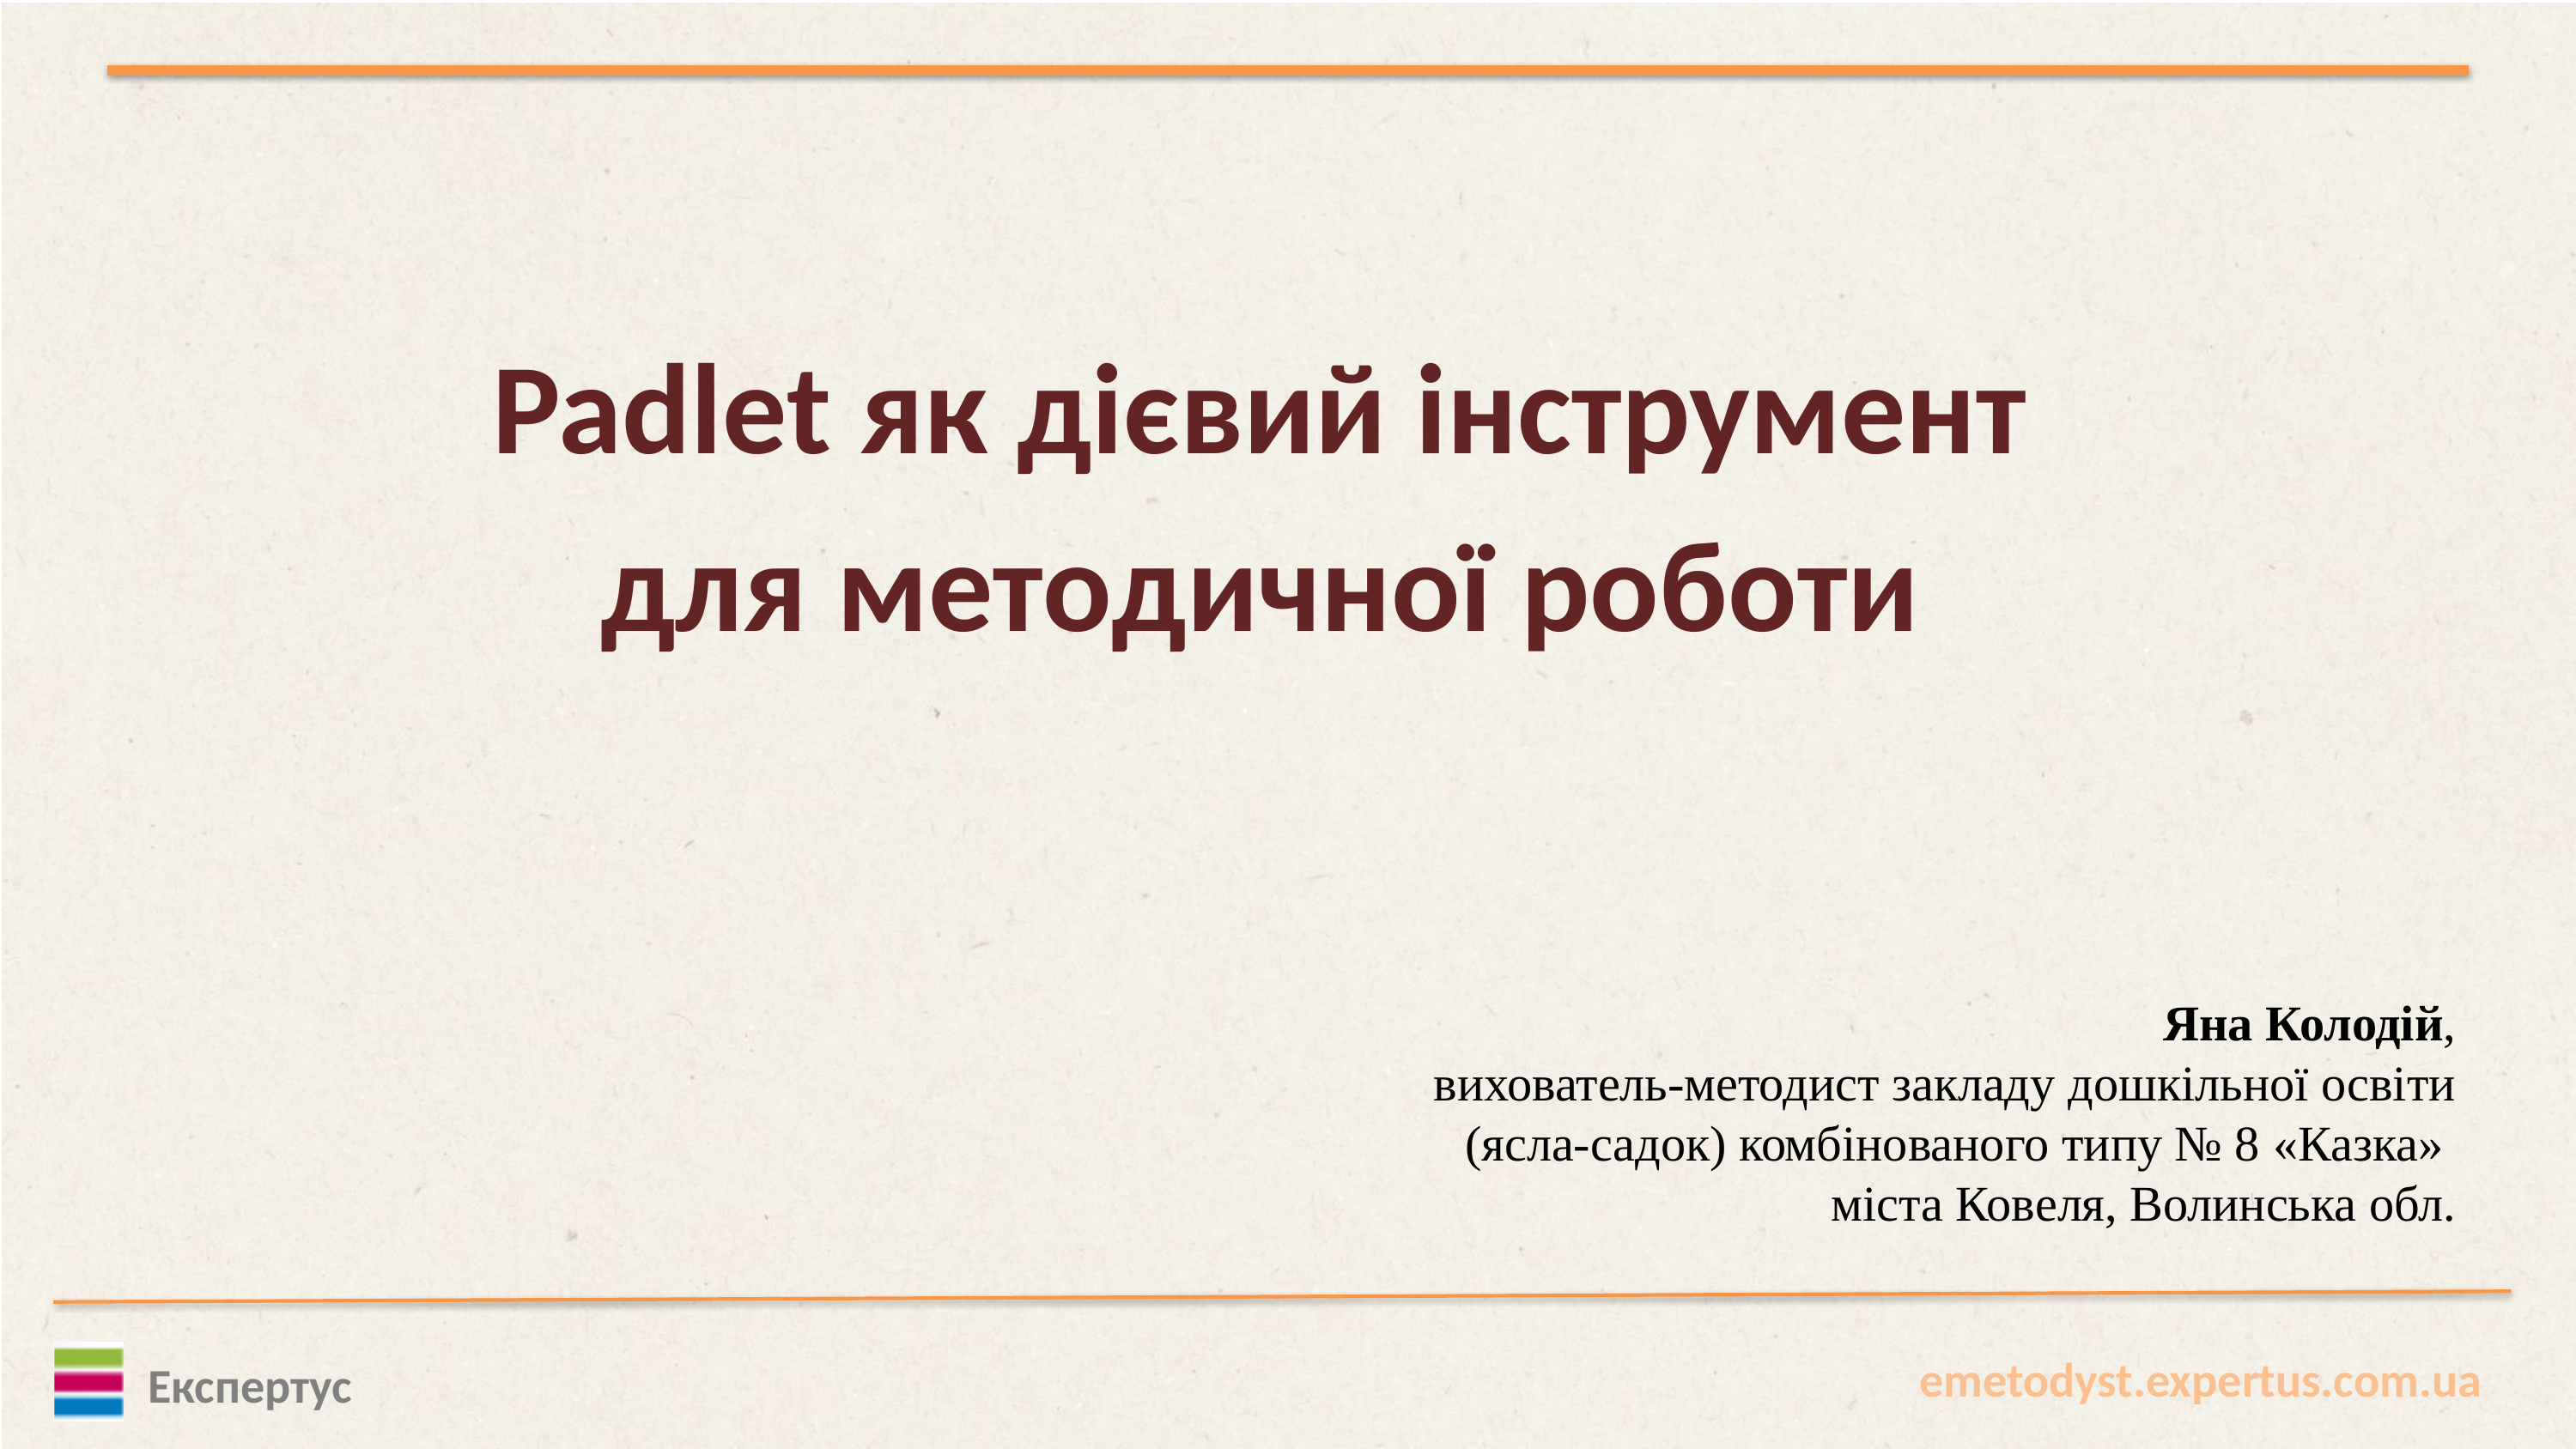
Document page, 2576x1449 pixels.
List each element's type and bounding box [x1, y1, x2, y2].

text_box [52, 1290, 2512, 1302]
picture [2, 3, 2576, 1449]
